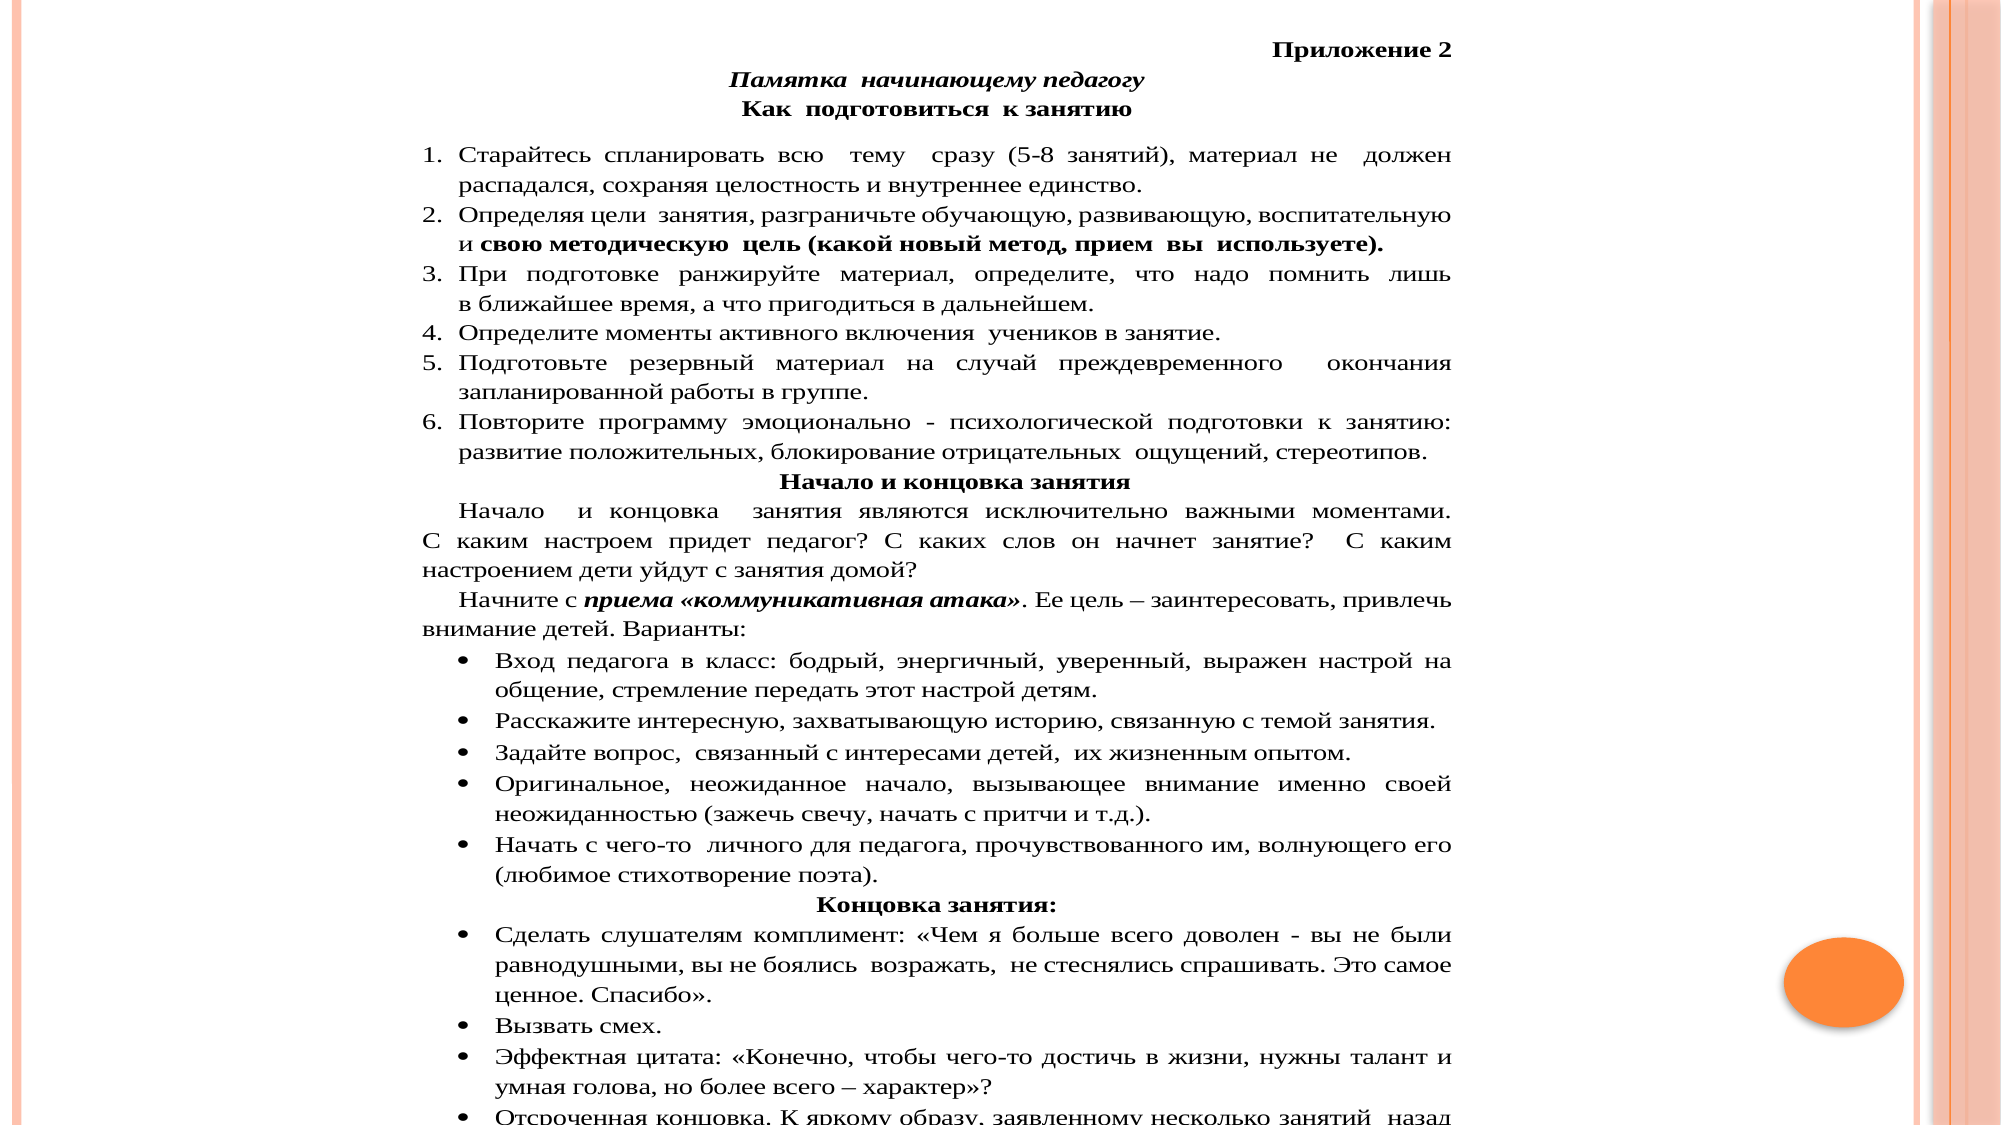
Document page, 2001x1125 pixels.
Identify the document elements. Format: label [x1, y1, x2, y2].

list [421, 36, 1452, 1125]
